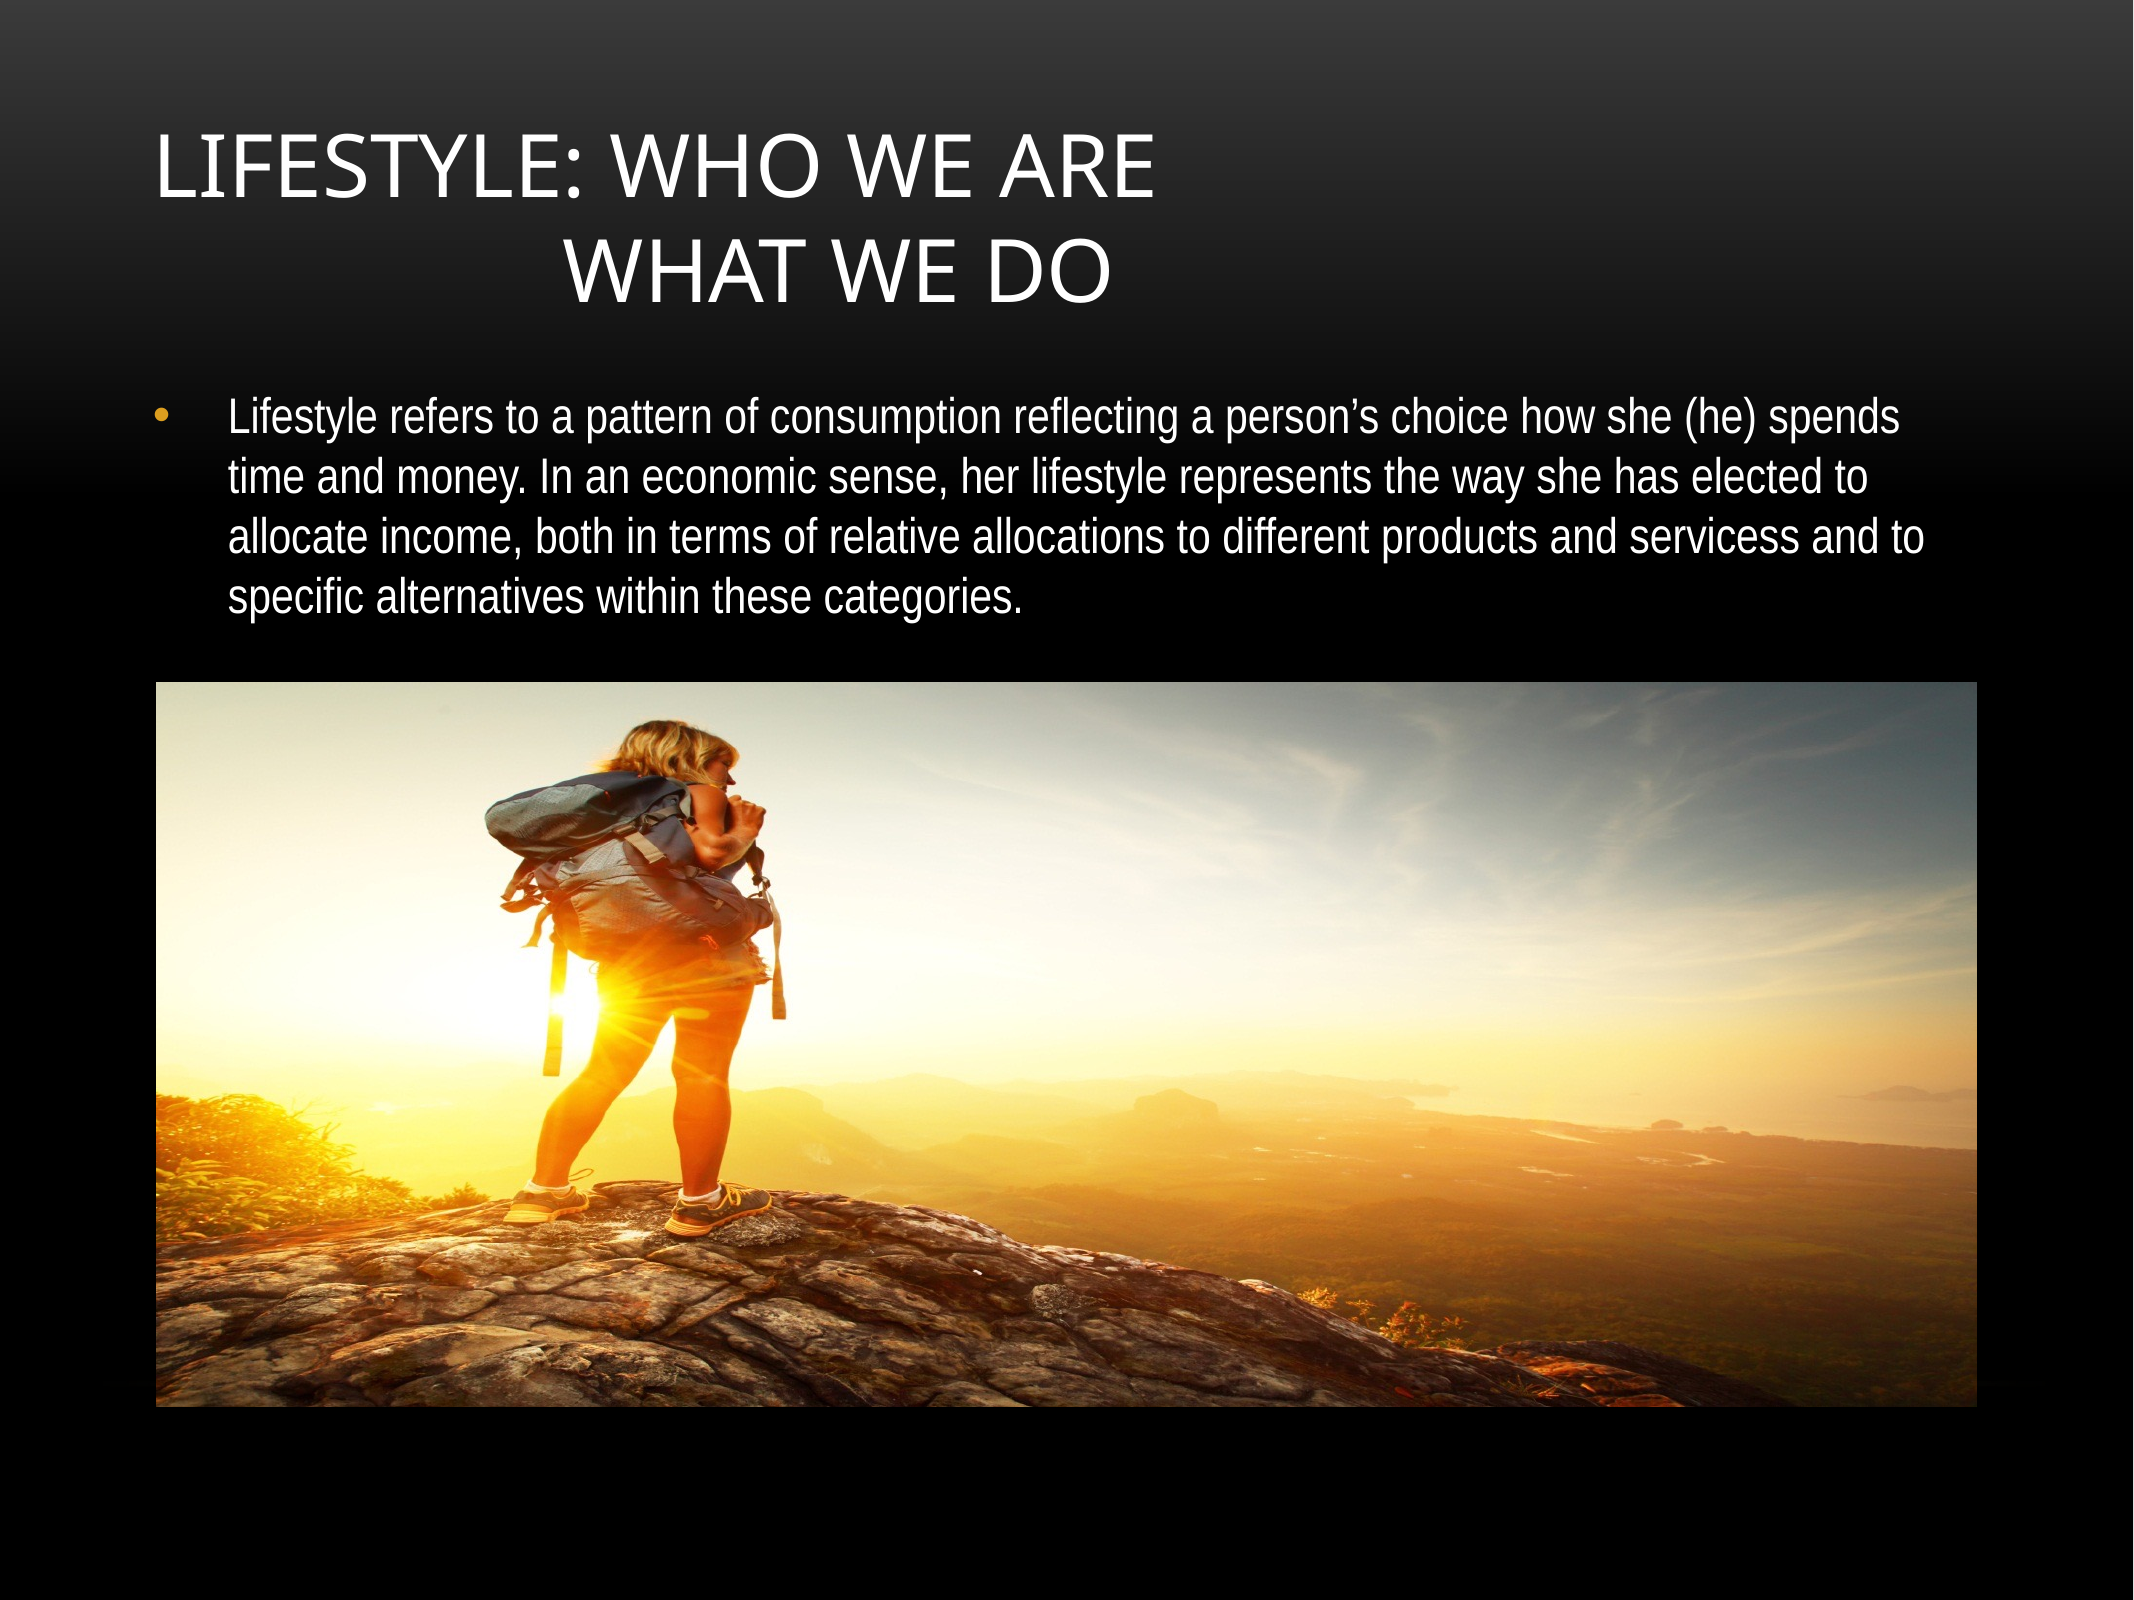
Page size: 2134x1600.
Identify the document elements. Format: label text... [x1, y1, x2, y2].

title LIFESTYLE: WHO WE ARE WHAT WE DO [141, 63, 1992, 332]
list Lifestyle refers to a pattern of consumption reflecting a person’s choice how she (he) spends time and money. In an economic sense, her lifestyle represents the way she has elected to allocate income, both in terms of relative allocations to different products and servicess and to specific alternatives within these categories. [141, 372, 1992, 1334]
picture [0, 0, 2134, 1600]
